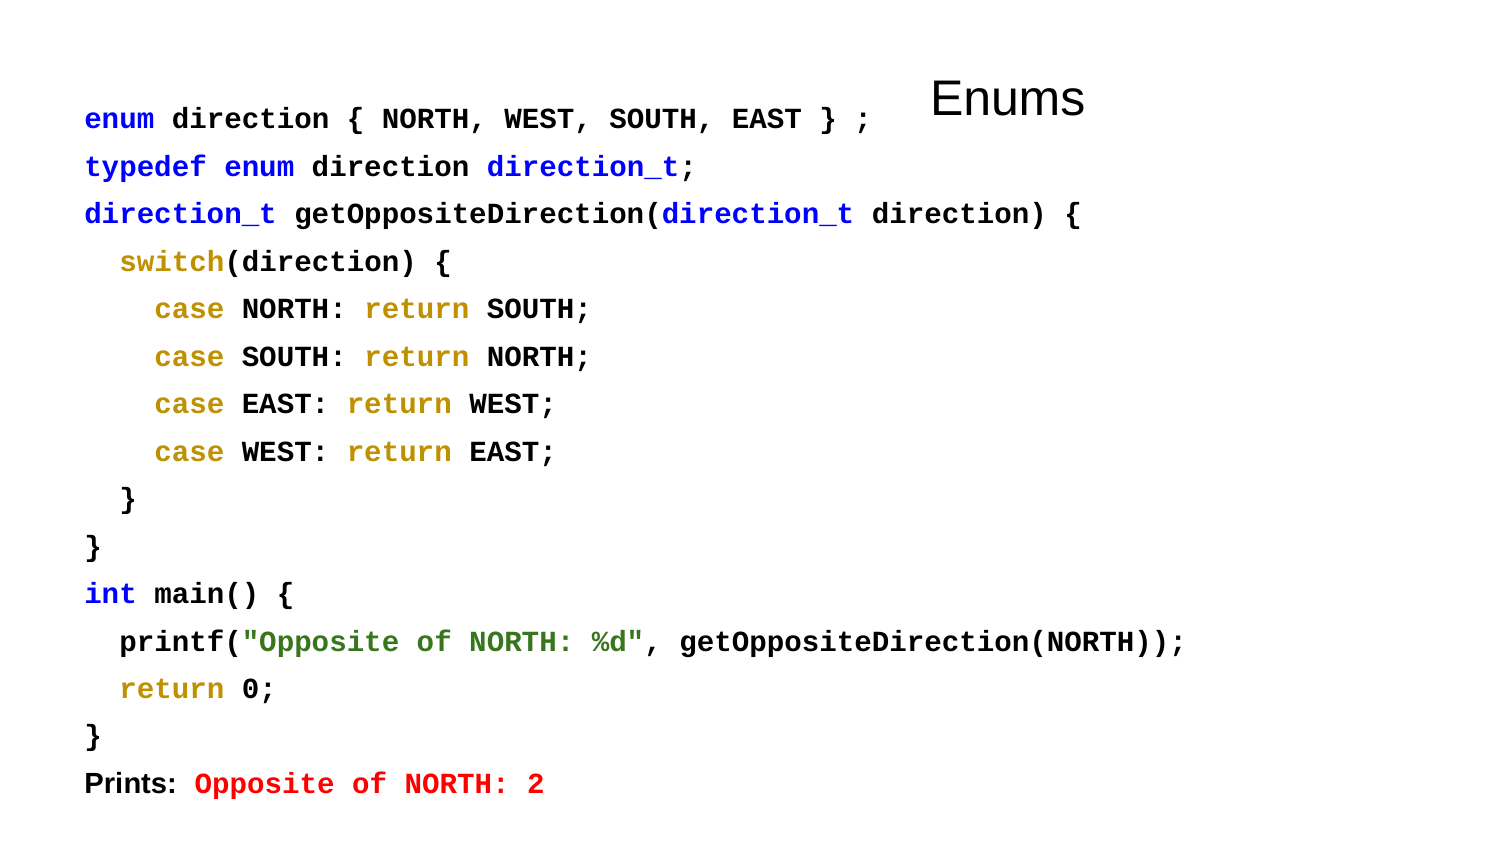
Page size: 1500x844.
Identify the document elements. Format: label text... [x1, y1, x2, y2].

text_box Enums [914, 50, 1500, 183]
list enum direction { NORTH, WEST, SOUTH, EAST } ; typedef enum direction direction_t; direction_t getOppositeDirection(direction_t direction) { switch(direction) { case NORTH: return SOUTH; case SOUTH: return NORTH; case EAST: return WEST; case WEST: return EAST; } } int main() { printf("Opposite of NORTH: %d", getOppositeDirection(NORTH)); return 0; } Prints: Opposite of NORTH: 2 [38, 37, 1388, 844]
